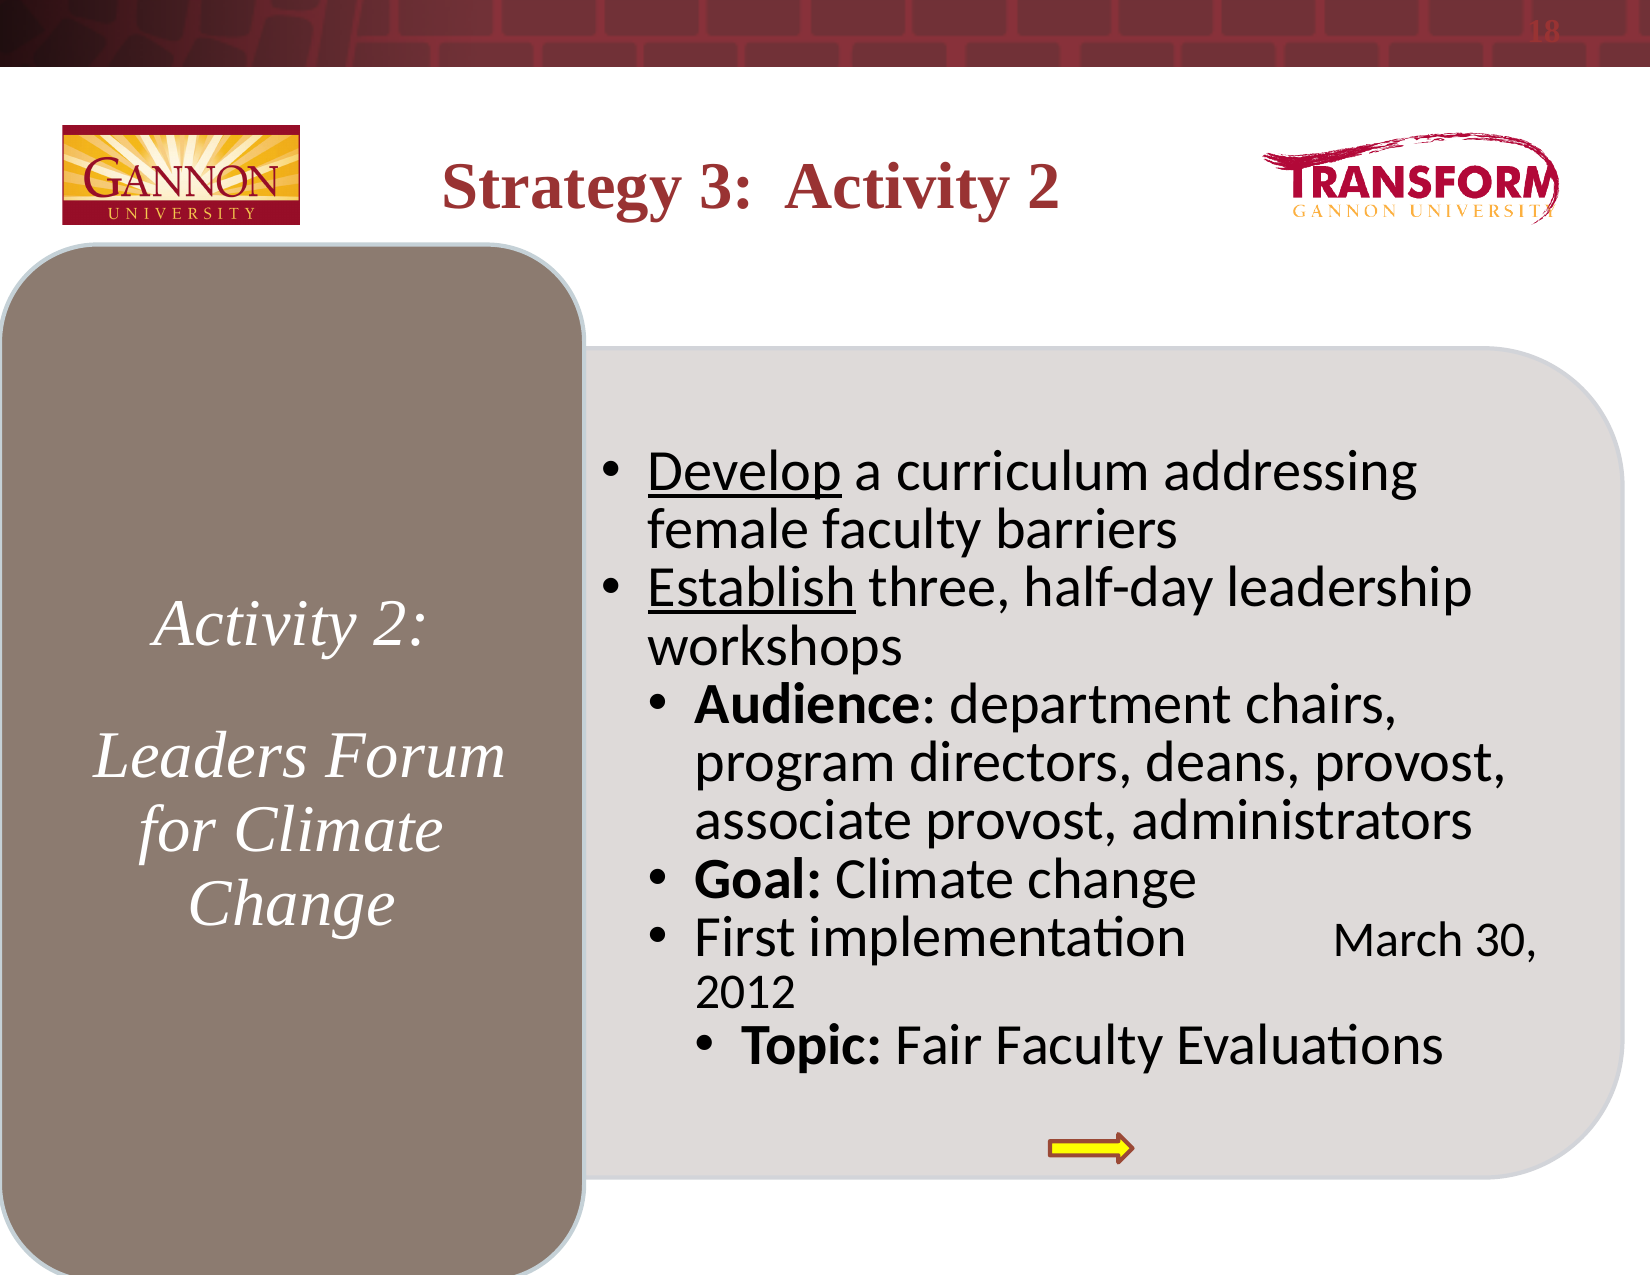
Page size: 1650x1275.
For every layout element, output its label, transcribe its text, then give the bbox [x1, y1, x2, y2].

title Strategy 3: Activity 2 [424, 124, 1163, 238]
slide_number 18 [1474, 0, 1613, 69]
picture [1262, 132, 1561, 226]
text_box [0, 244, 1623, 1275]
